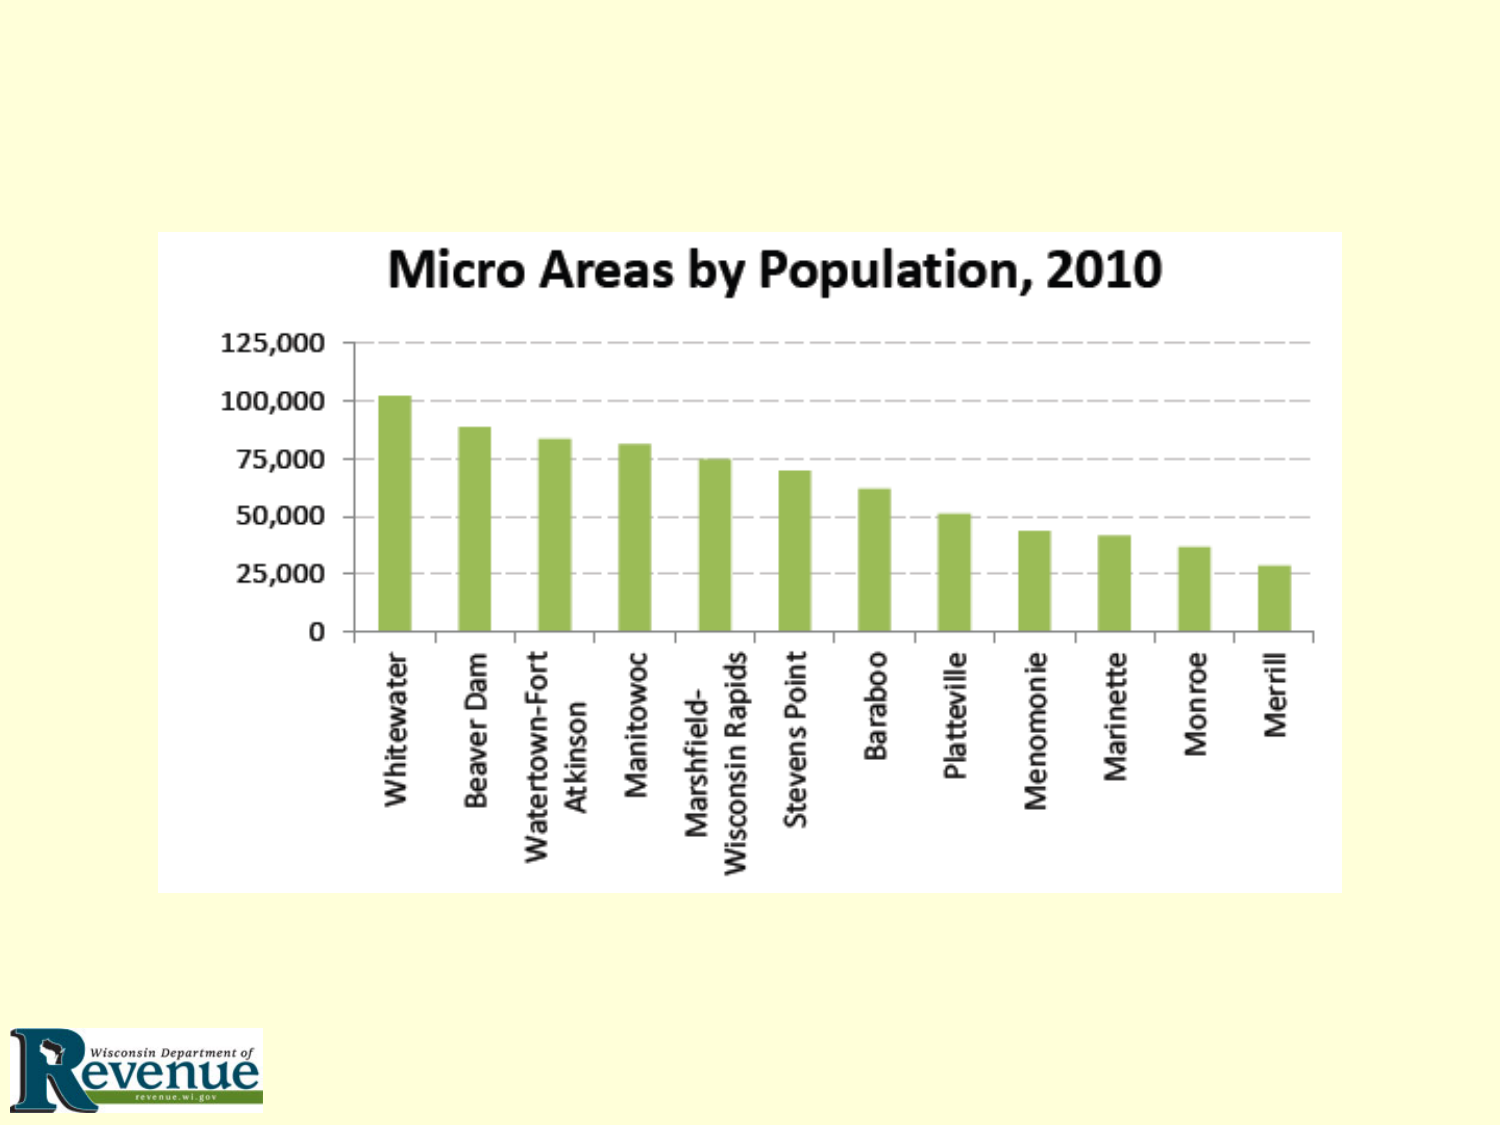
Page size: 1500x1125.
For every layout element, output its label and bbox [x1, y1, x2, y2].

picture [158, 232, 1342, 893]
picture [10, 1028, 263, 1113]
